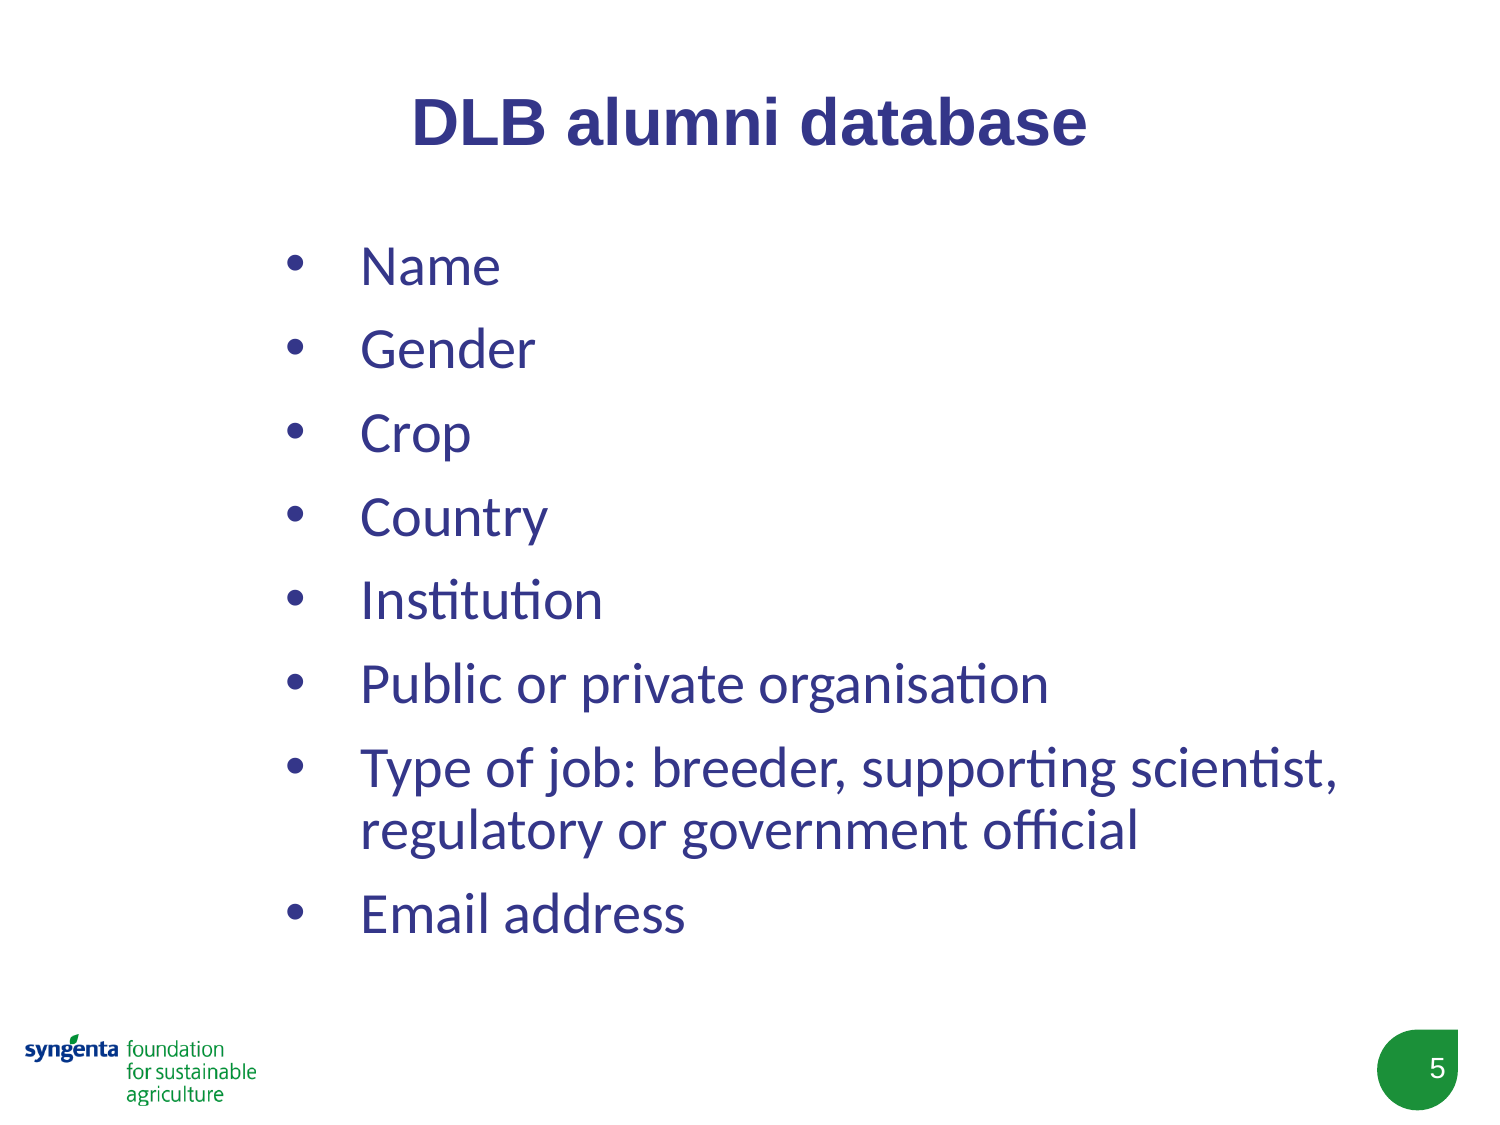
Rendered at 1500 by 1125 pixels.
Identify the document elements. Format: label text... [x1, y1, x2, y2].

picture [25, 1034, 256, 1106]
list Name Gender Crop Country Institution Public or private organisation Type of job: breeder, supporting scientist, regulatory or government official Email address [270, 227, 1500, 1025]
title DLB alumni database [40, 50, 1460, 198]
